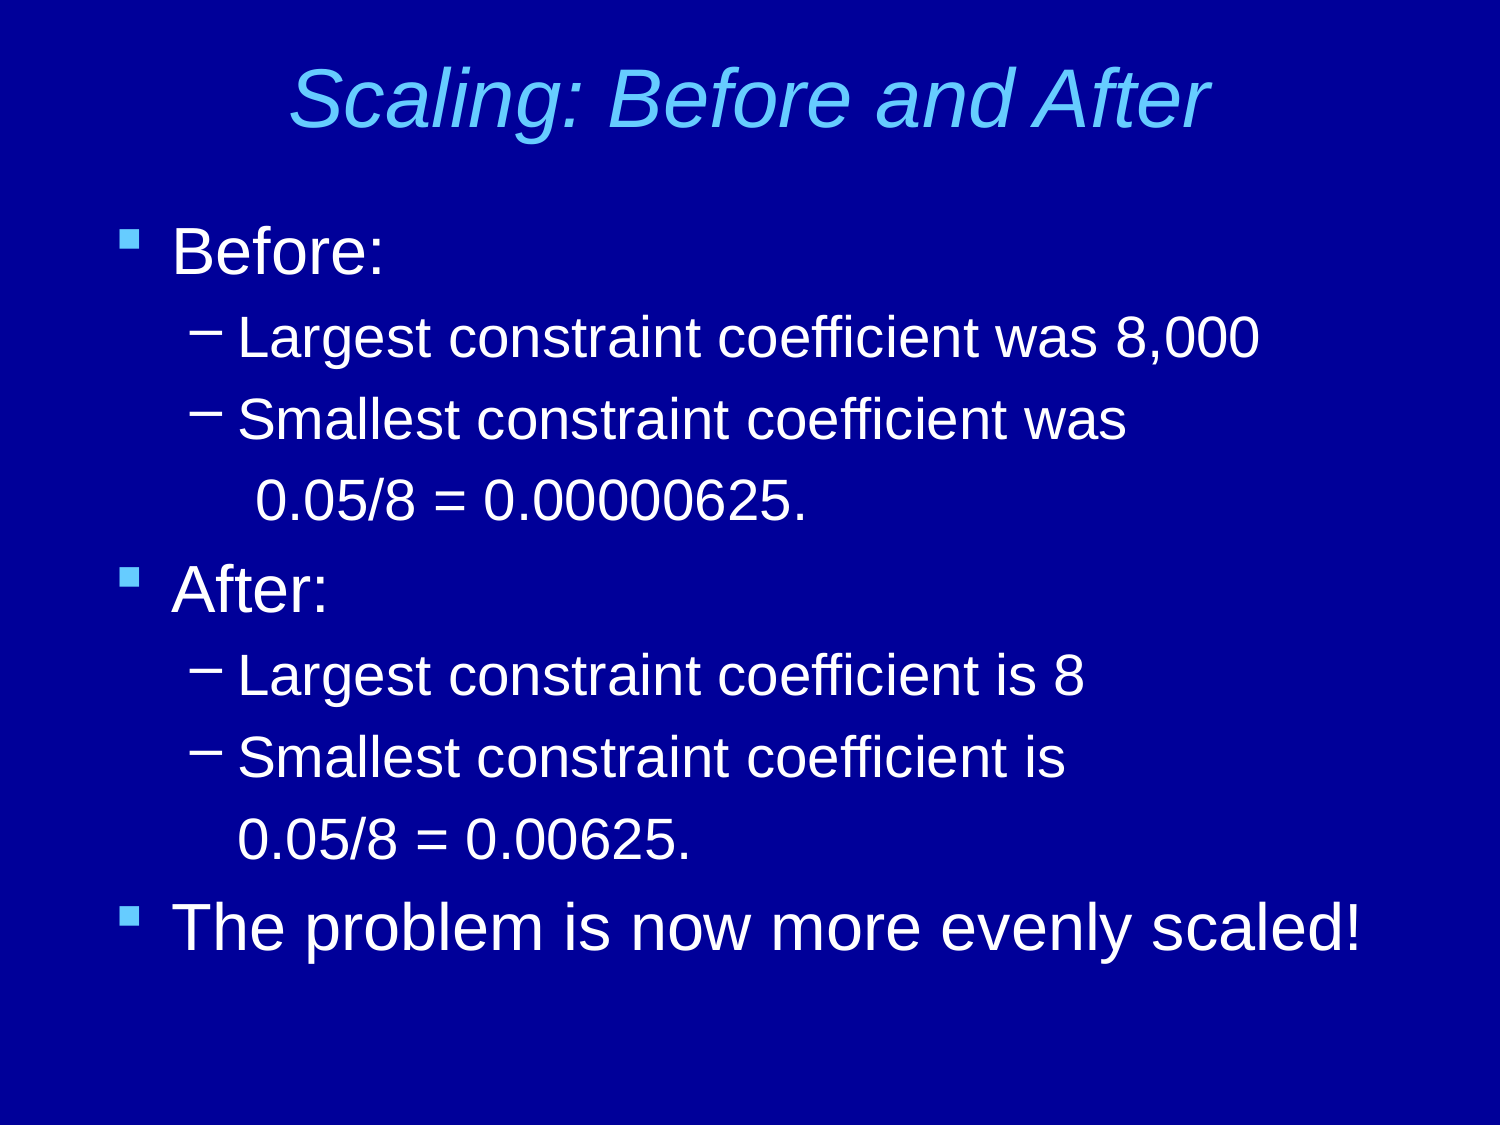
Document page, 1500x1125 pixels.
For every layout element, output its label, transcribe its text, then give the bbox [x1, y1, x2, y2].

title Scaling: Before and After [75, 45, 1425, 144]
list Before: Largest constraint coefficient was 8,000 Smallest constraint coefficient was 0.05/8 = 0.00000625. After: Largest constraint coefficient is 8 Smallest constraint coefficient is 0.05/8 = 0.00625. The problem is now more evenly scaled! [99, 200, 1438, 855]
